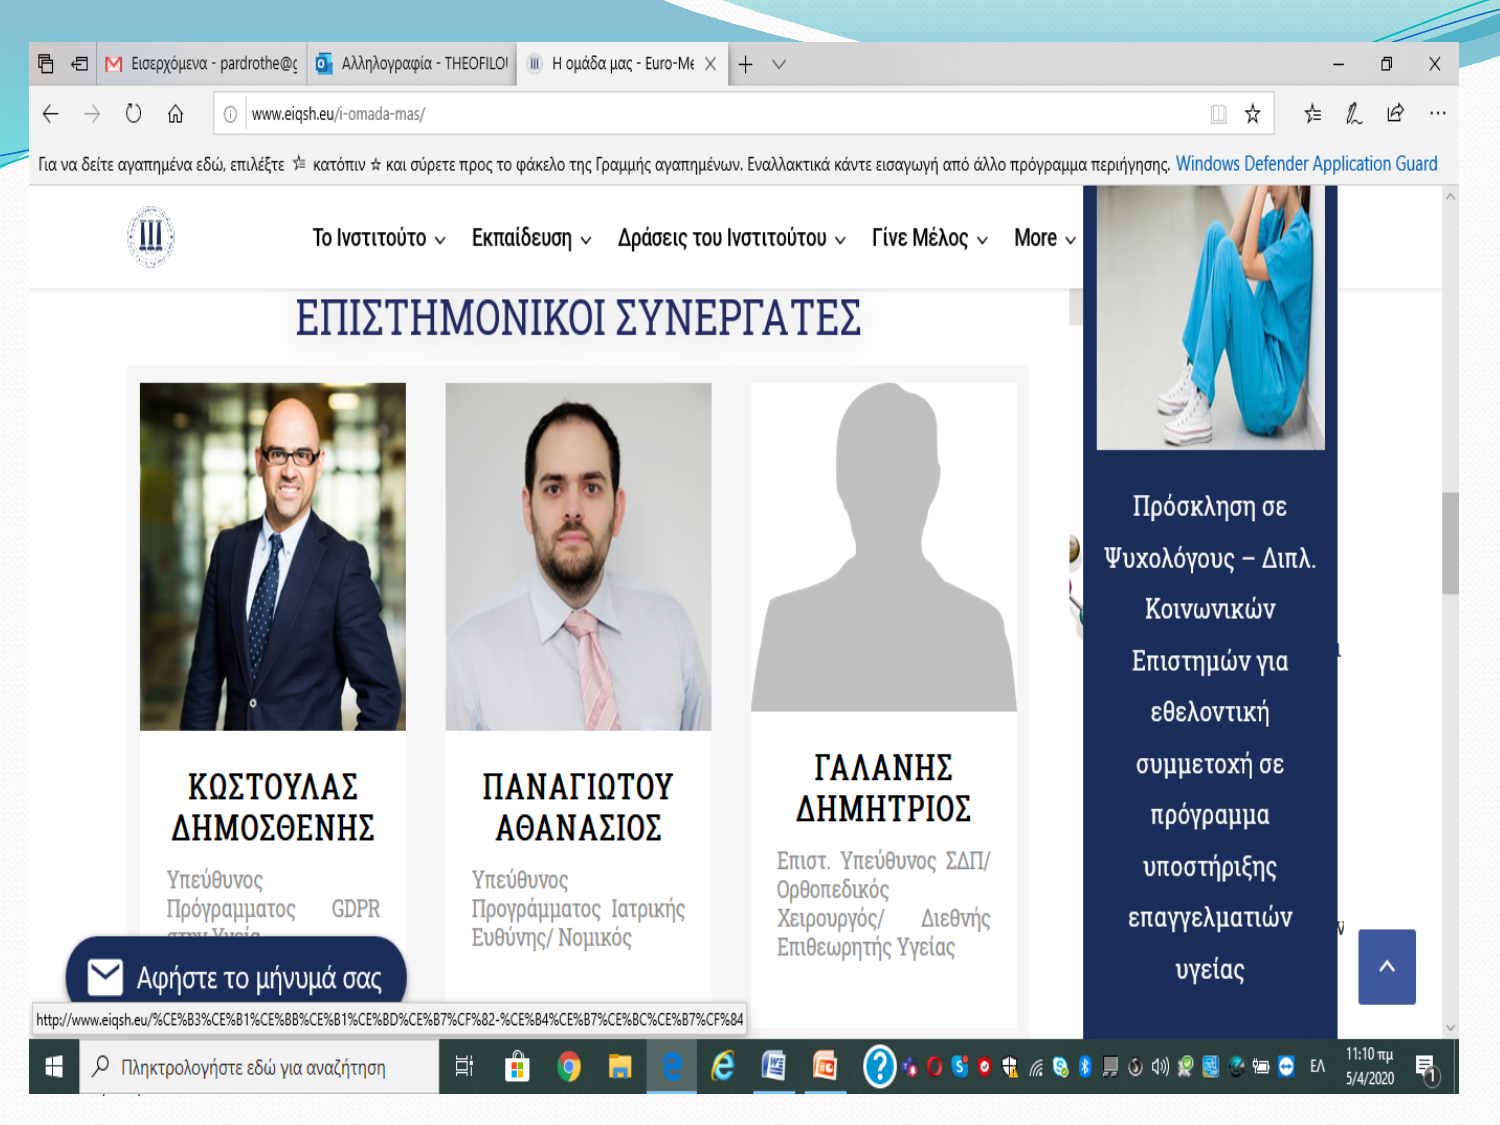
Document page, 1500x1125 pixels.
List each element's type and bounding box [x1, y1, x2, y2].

picture [29, 42, 1459, 1095]
